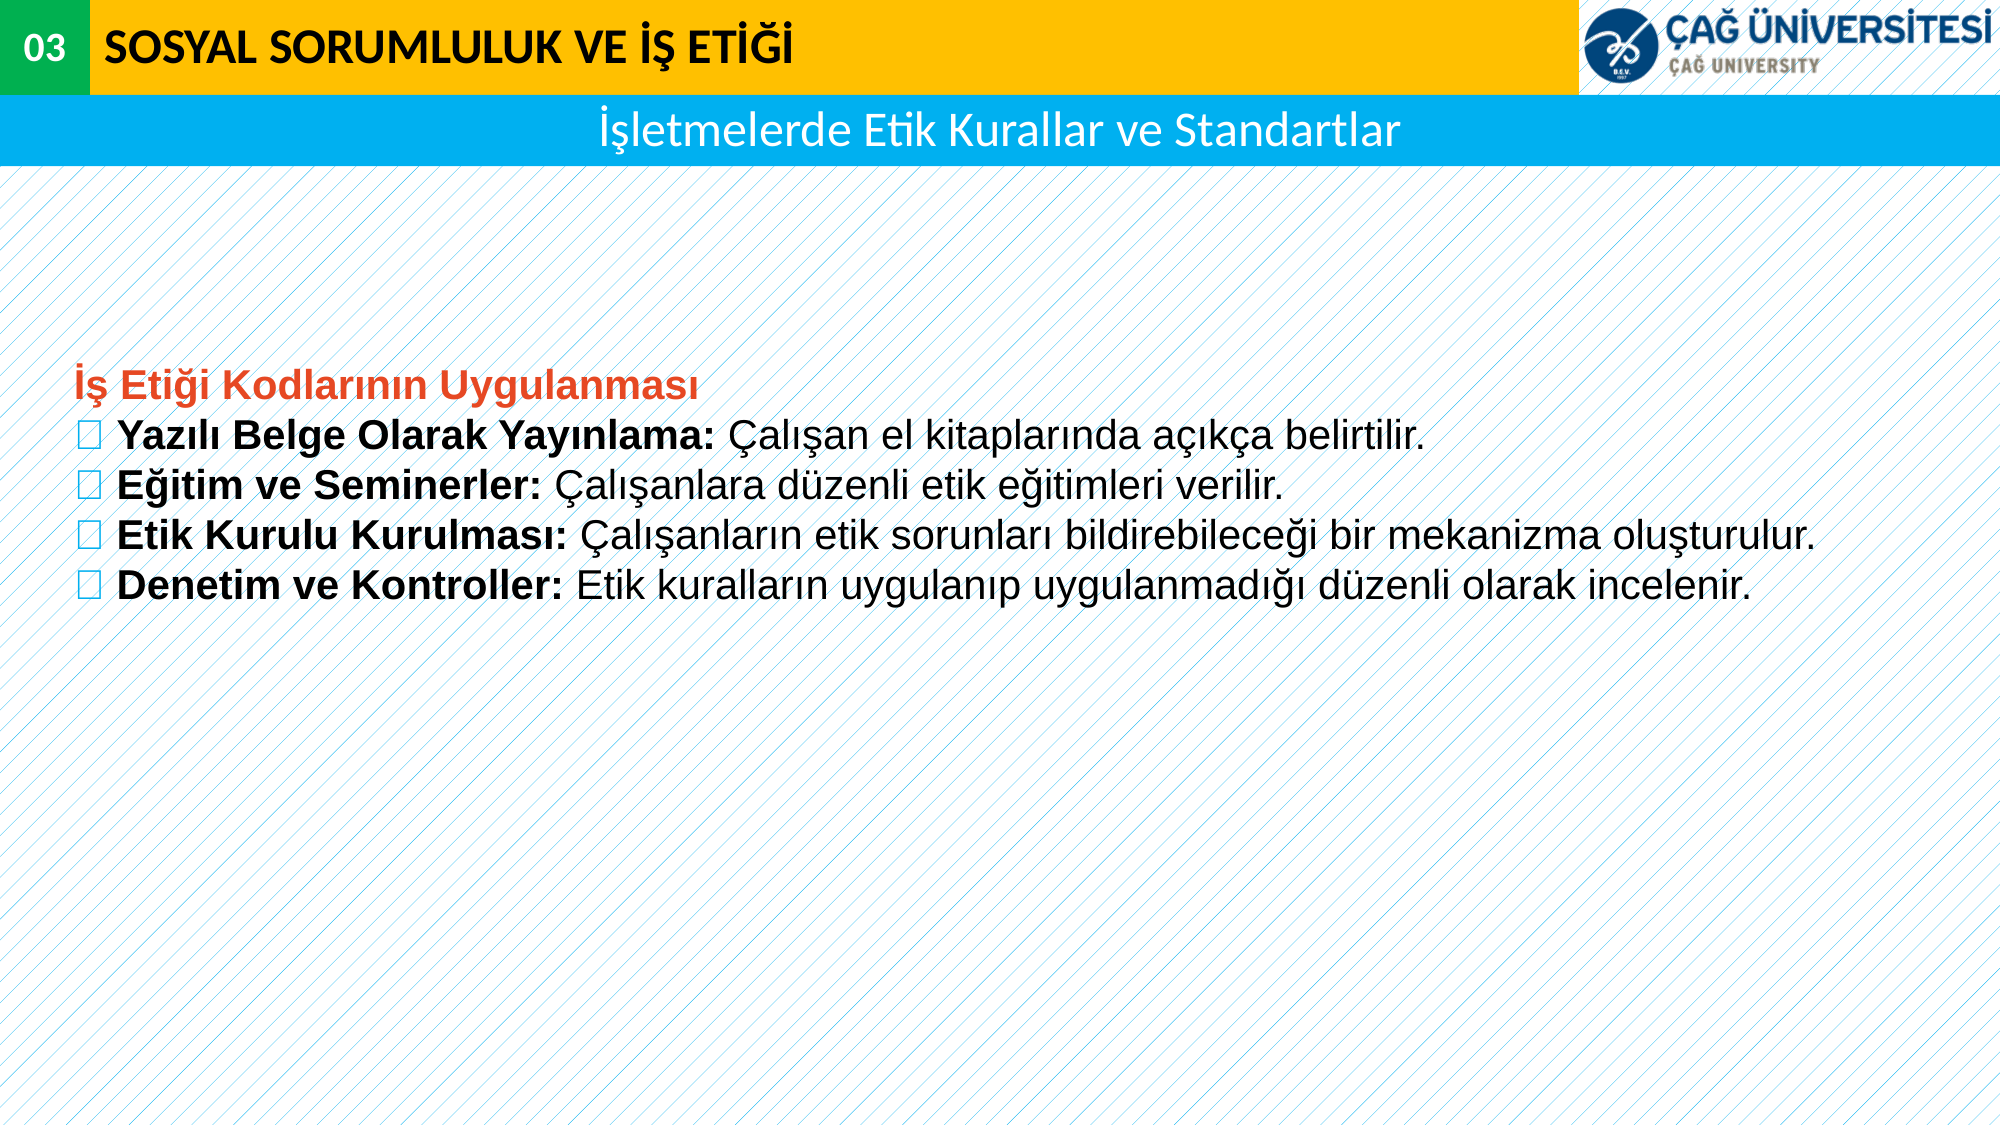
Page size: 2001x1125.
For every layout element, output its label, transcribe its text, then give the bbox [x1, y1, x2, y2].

picture [1091, 167, 1276, 350]
picture [149, 616, 659, 1125]
picture [0, 358, 59, 418]
picture [945, 167, 1129, 350]
picture [464, 167, 648, 350]
picture [0, 167, 189, 355]
picture [1132, 616, 1642, 1125]
picture [1008, 167, 1192, 350]
picture [1592, 717, 2000, 1125]
picture [1759, 884, 2000, 1125]
picture [1571, 696, 2000, 1125]
picture [1069, 616, 1579, 1125]
picture [1760, 167, 1945, 350]
picture [1341, 616, 1851, 1125]
picture [0, 616, 367, 983]
picture [778, 167, 962, 350]
picture [1280, 167, 1464, 350]
picture [379, 616, 889, 1125]
picture [797, 616, 1307, 1125]
picture [1153, 616, 1663, 1125]
picture [1530, 167, 1715, 350]
picture [360, 167, 544, 350]
picture [693, 616, 1203, 1125]
picture [0, 167, 84, 251]
picture [1489, 167, 1673, 350]
picture [1947, 1072, 2000, 1125]
picture [1969, 361, 2000, 393]
picture [1508, 633, 2000, 1125]
picture [1677, 167, 1861, 350]
picture [1613, 738, 2000, 1125]
picture [1802, 167, 1986, 350]
picture [1447, 167, 1631, 350]
picture [567, 616, 1078, 1125]
picture [1050, 167, 1234, 350]
picture [903, 167, 1088, 350]
picture [24, 616, 534, 1125]
picture [1006, 616, 1517, 1125]
list SOSYAL SORUMLULUK VE İŞ ETİĞİ [90, 0, 1578, 94]
picture [0, 616, 158, 774]
picture [1844, 194, 2000, 350]
picture [1696, 821, 2000, 1125]
picture [0, 167, 230, 397]
picture [421, 616, 931, 1125]
picture [0, 463, 59, 523]
picture [1717, 842, 2000, 1125]
picture [1739, 167, 1924, 350]
picture [1969, 403, 2000, 435]
picture [401, 167, 586, 350]
picture [400, 616, 910, 1125]
picture [1404, 616, 1914, 1125]
picture [0, 616, 116, 732]
picture [484, 616, 994, 1125]
picture [212, 616, 722, 1125]
picture [1551, 167, 1736, 350]
text_box İşletmelerde Etik Kurallar ve Standartlar [0, 94, 2000, 167]
picture [66, 616, 576, 1125]
picture [0, 167, 147, 314]
picture [1654, 779, 2000, 1125]
picture [1299, 616, 1809, 1125]
picture [0, 616, 179, 795]
picture [0, 616, 492, 1108]
picture [527, 167, 711, 350]
picture [0, 616, 74, 690]
picture [860, 616, 1370, 1125]
picture [0, 167, 126, 293]
picture [0, 616, 409, 1024]
picture [611, 167, 795, 350]
picture [714, 616, 1224, 1125]
picture [923, 616, 1433, 1125]
picture [1780, 905, 2000, 1125]
picture [525, 616, 1036, 1125]
picture [651, 616, 1161, 1125]
picture [234, 167, 419, 350]
picture [924, 167, 1108, 350]
picture [151, 167, 335, 350]
picture [1154, 167, 1338, 350]
picture [1675, 800, 2000, 1125]
picture [1259, 167, 1443, 350]
picture [86, 616, 597, 1125]
picture [1969, 508, 2000, 540]
picture [1863, 988, 2000, 1125]
picture [1048, 616, 1558, 1125]
picture [1257, 616, 1767, 1125]
picture [1029, 167, 1213, 350]
picture [1969, 382, 2000, 414]
picture [1905, 1030, 2000, 1125]
picture [0, 167, 63, 230]
picture [1907, 257, 2000, 350]
picture [0, 616, 199, 815]
picture [233, 616, 743, 1125]
picture [1384, 167, 1568, 350]
picture [0, 616, 325, 941]
picture [276, 167, 460, 350]
picture [1175, 167, 1359, 350]
picture [0, 616, 241, 857]
picture [839, 616, 1349, 1125]
picture [672, 616, 1182, 1125]
picture [1968, 1093, 2000, 1125]
picture [1969, 549, 2000, 582]
picture [1405, 167, 1589, 350]
picture [191, 616, 701, 1125]
picture [1969, 319, 2000, 352]
picture [213, 167, 398, 350]
picture [1948, 299, 2000, 350]
picture [0, 616, 262, 878]
picture [485, 167, 669, 350]
picture [1969, 529, 2000, 561]
picture [1698, 167, 1882, 350]
picture [1614, 167, 1798, 350]
picture [694, 167, 878, 350]
picture [1111, 616, 1621, 1125]
picture [1928, 278, 2000, 350]
picture [1781, 167, 1966, 350]
picture [275, 616, 785, 1125]
picture [0, 167, 105, 272]
picture [130, 167, 314, 350]
picture [339, 167, 523, 350]
picture [652, 167, 837, 350]
picture [609, 616, 1119, 1125]
picture [1194, 616, 1705, 1125]
picture [1426, 167, 1610, 350]
picture [505, 616, 1015, 1125]
picture [1969, 487, 2000, 519]
picture [736, 167, 920, 350]
picture [1969, 340, 2000, 373]
picture [735, 616, 1245, 1125]
picture [0, 525, 59, 585]
picture [1738, 863, 2000, 1125]
picture [1884, 1009, 2000, 1125]
picture [442, 616, 952, 1125]
picture [254, 616, 764, 1125]
picture [1969, 570, 2000, 603]
picture [1969, 424, 2000, 456]
picture [1090, 616, 1600, 1125]
picture [985, 616, 1496, 1125]
picture [0, 616, 283, 899]
picture [1635, 167, 1819, 350]
picture [1215, 616, 1726, 1125]
picture [67, 167, 251, 350]
picture [1969, 466, 2000, 498]
picture [128, 616, 639, 1125]
picture [1320, 616, 1830, 1125]
picture [297, 167, 481, 350]
picture [0, 616, 471, 1087]
picture [0, 616, 220, 836]
picture [296, 616, 806, 1125]
picture [0, 616, 388, 1004]
picture [422, 167, 607, 350]
picture [0, 546, 59, 606]
picture [0, 616, 429, 1045]
picture [1342, 167, 1527, 350]
picture [1487, 612, 2000, 1125]
picture [172, 167, 356, 350]
picture [1550, 675, 2000, 1125]
picture [337, 616, 848, 1125]
picture [987, 167, 1171, 350]
picture [1217, 167, 1401, 350]
picture [1593, 167, 1777, 350]
picture [0, 379, 59, 439]
picture [107, 616, 618, 1125]
picture [1112, 167, 1297, 350]
picture [1174, 616, 1684, 1125]
picture [0, 167, 42, 209]
picture [1466, 591, 2000, 1125]
picture [1633, 758, 2000, 1125]
picture [0, 167, 168, 335]
picture [381, 167, 565, 350]
picture [45, 616, 555, 1125]
picture [0, 616, 137, 753]
picture [1445, 616, 1956, 1125]
picture [1823, 173, 2000, 350]
picture [965, 616, 1475, 1125]
picture [1133, 167, 1317, 350]
picture [0, 421, 59, 481]
picture [88, 167, 272, 350]
picture [1656, 167, 1840, 350]
picture [0, 504, 59, 565]
text_box İş Etiği Kodlarının Uygulanması 🔹 Yazılı Belge Olarak Yayınlama: Çalışan el kitaplarında açıkça belirtilir. 🔹 Eğitim ve Seminerler: Çalışanlara düzenli etik eğitimleri verilir. 🔹 Etik Kurulu Kurulması: Çalışanların etik sorunları bildirebileceği bir mekanizma oluşturulur. 🔹 Denetim ve Kontroller: Etik kuralların uygulanıp uygulanmadığı düzenli olarak incelenir. [59, 350, 1969, 616]
picture [0, 609, 59, 669]
picture [755, 616, 1266, 1125]
picture [902, 616, 1412, 1125]
picture [1509, 167, 1694, 350]
picture [588, 616, 1098, 1125]
picture [818, 616, 1328, 1125]
picture [192, 167, 377, 350]
picture [944, 616, 1454, 1125]
picture [1865, 215, 2000, 350]
picture [1236, 616, 1746, 1125]
picture [631, 167, 816, 350]
picture [0, 483, 59, 544]
picture [443, 167, 628, 350]
picture [1822, 947, 2000, 1125]
picture [1278, 616, 1788, 1125]
picture [1196, 167, 1380, 350]
picture [0, 588, 59, 648]
picture [590, 167, 774, 350]
picture [0, 442, 59, 502]
picture [776, 616, 1287, 1125]
picture [1362, 616, 1872, 1125]
picture [255, 167, 439, 350]
picture [1321, 167, 1506, 350]
picture [0, 167, 21, 188]
picture [715, 167, 899, 350]
picture [1238, 167, 1422, 350]
picture [1070, 167, 1255, 350]
picture [0, 616, 95, 711]
picture [1363, 167, 1547, 350]
picture [548, 167, 732, 350]
picture [882, 167, 1067, 350]
picture [1886, 236, 2000, 350]
picture [1843, 968, 2000, 1125]
picture [1383, 616, 1893, 1125]
picture [881, 616, 1391, 1125]
picture [1801, 926, 2000, 1125]
picture [1719, 167, 1903, 350]
picture [1027, 616, 1537, 1125]
picture [463, 616, 973, 1125]
picture [1969, 445, 2000, 477]
picture [0, 567, 59, 627]
picture [546, 616, 1057, 1125]
picture [673, 167, 858, 350]
picture [506, 167, 690, 350]
picture [316, 616, 827, 1125]
picture [3, 616, 513, 1125]
picture [799, 167, 983, 350]
picture [757, 167, 941, 350]
picture [0, 616, 450, 1066]
picture [358, 616, 868, 1125]
picture [1529, 654, 2000, 1125]
picture [569, 167, 753, 350]
picture [0, 167, 209, 376]
picture [1989, 1114, 2000, 1125]
picture [1468, 167, 1652, 350]
picture [820, 167, 1004, 350]
picture [0, 616, 346, 962]
picture [1578, 0, 2000, 94]
text_box 03 [0, 0, 90, 95]
picture [840, 167, 1025, 350]
picture [170, 616, 680, 1125]
picture [0, 400, 59, 460]
picture [630, 616, 1140, 1125]
picture [861, 167, 1046, 350]
picture [966, 167, 1150, 350]
picture [1300, 167, 1485, 350]
picture [109, 167, 293, 350]
picture [318, 167, 502, 350]
picture [1572, 167, 1756, 350]
picture [0, 616, 304, 920]
picture [1926, 1051, 2000, 1125]
picture [1424, 616, 1935, 1125]
